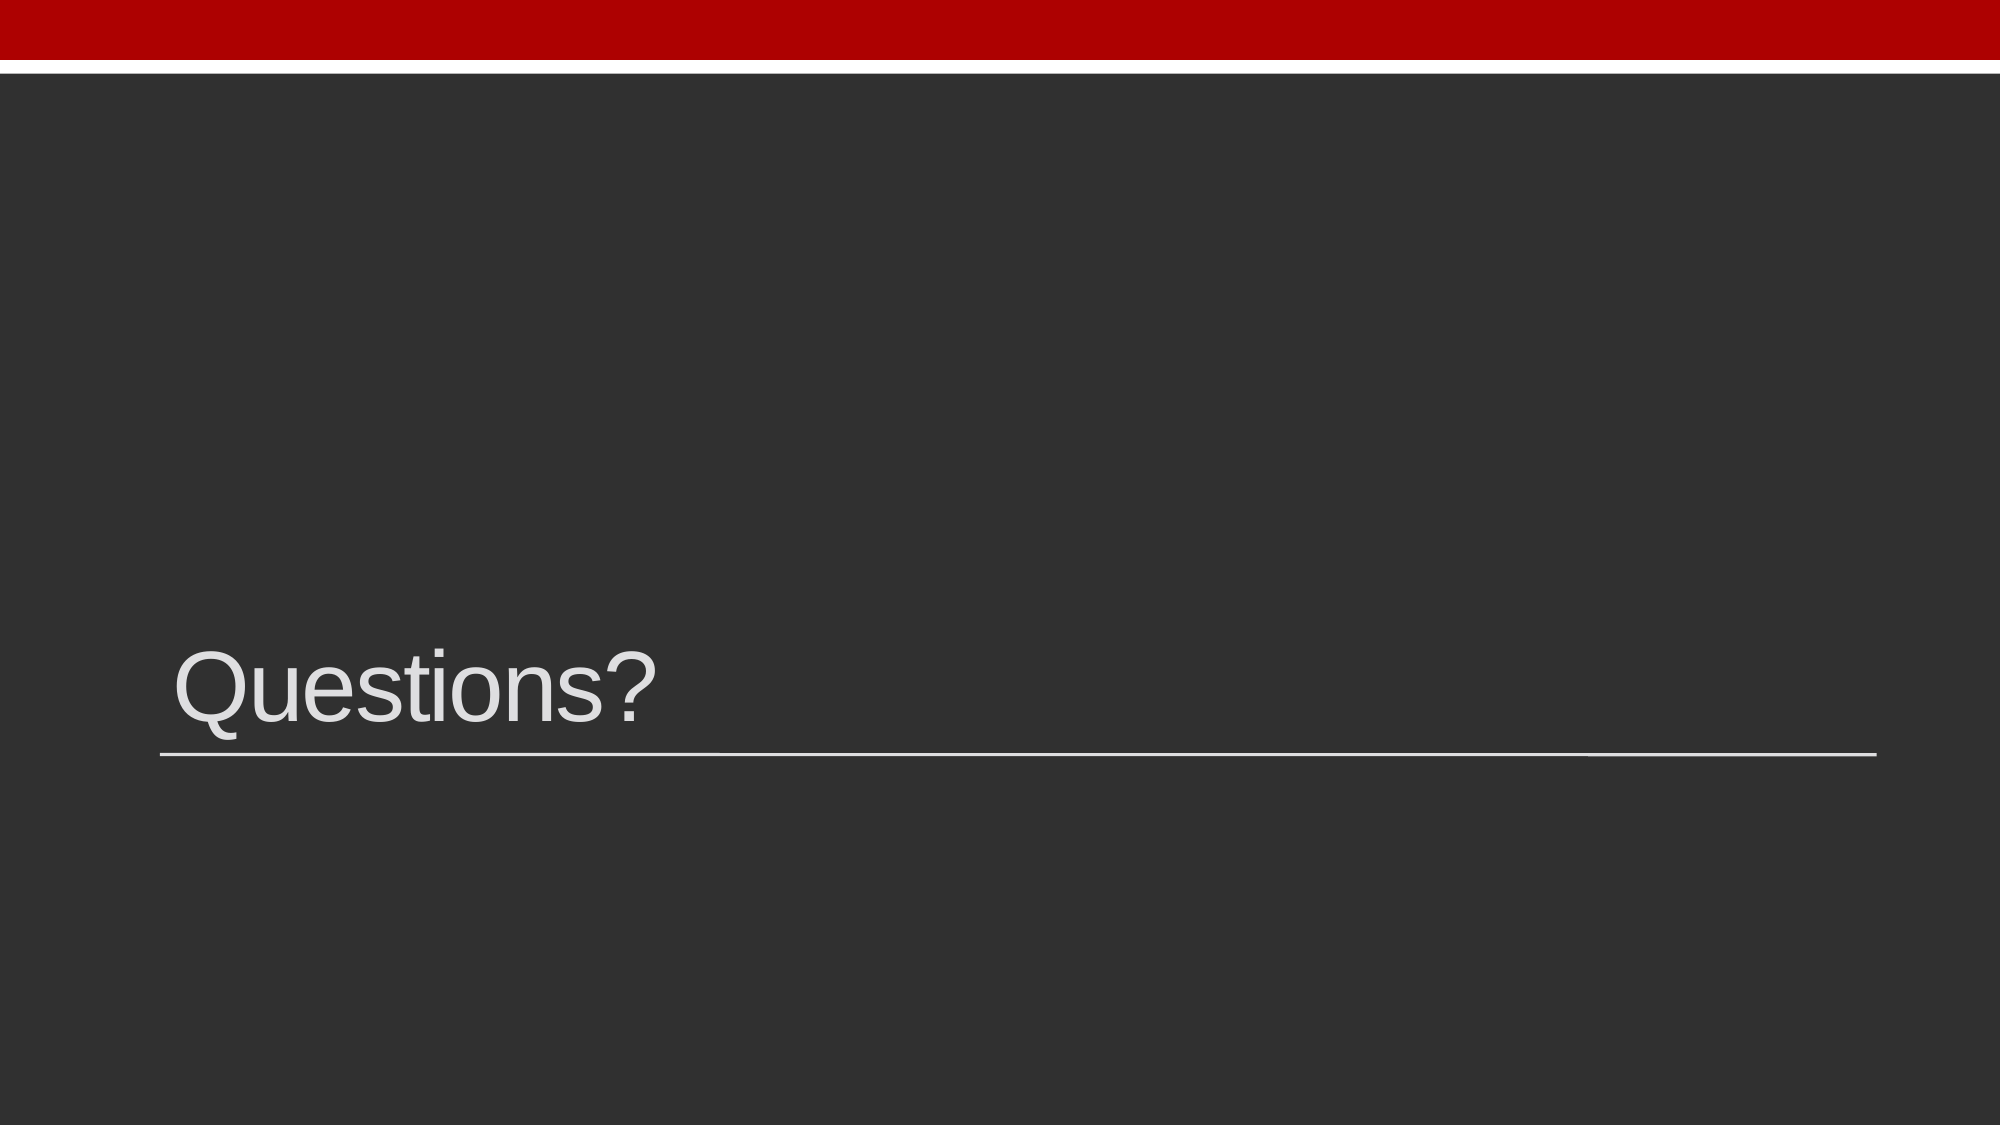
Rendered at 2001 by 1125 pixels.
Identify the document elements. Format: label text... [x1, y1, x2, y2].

title Questions? [157, 387, 1858, 749]
